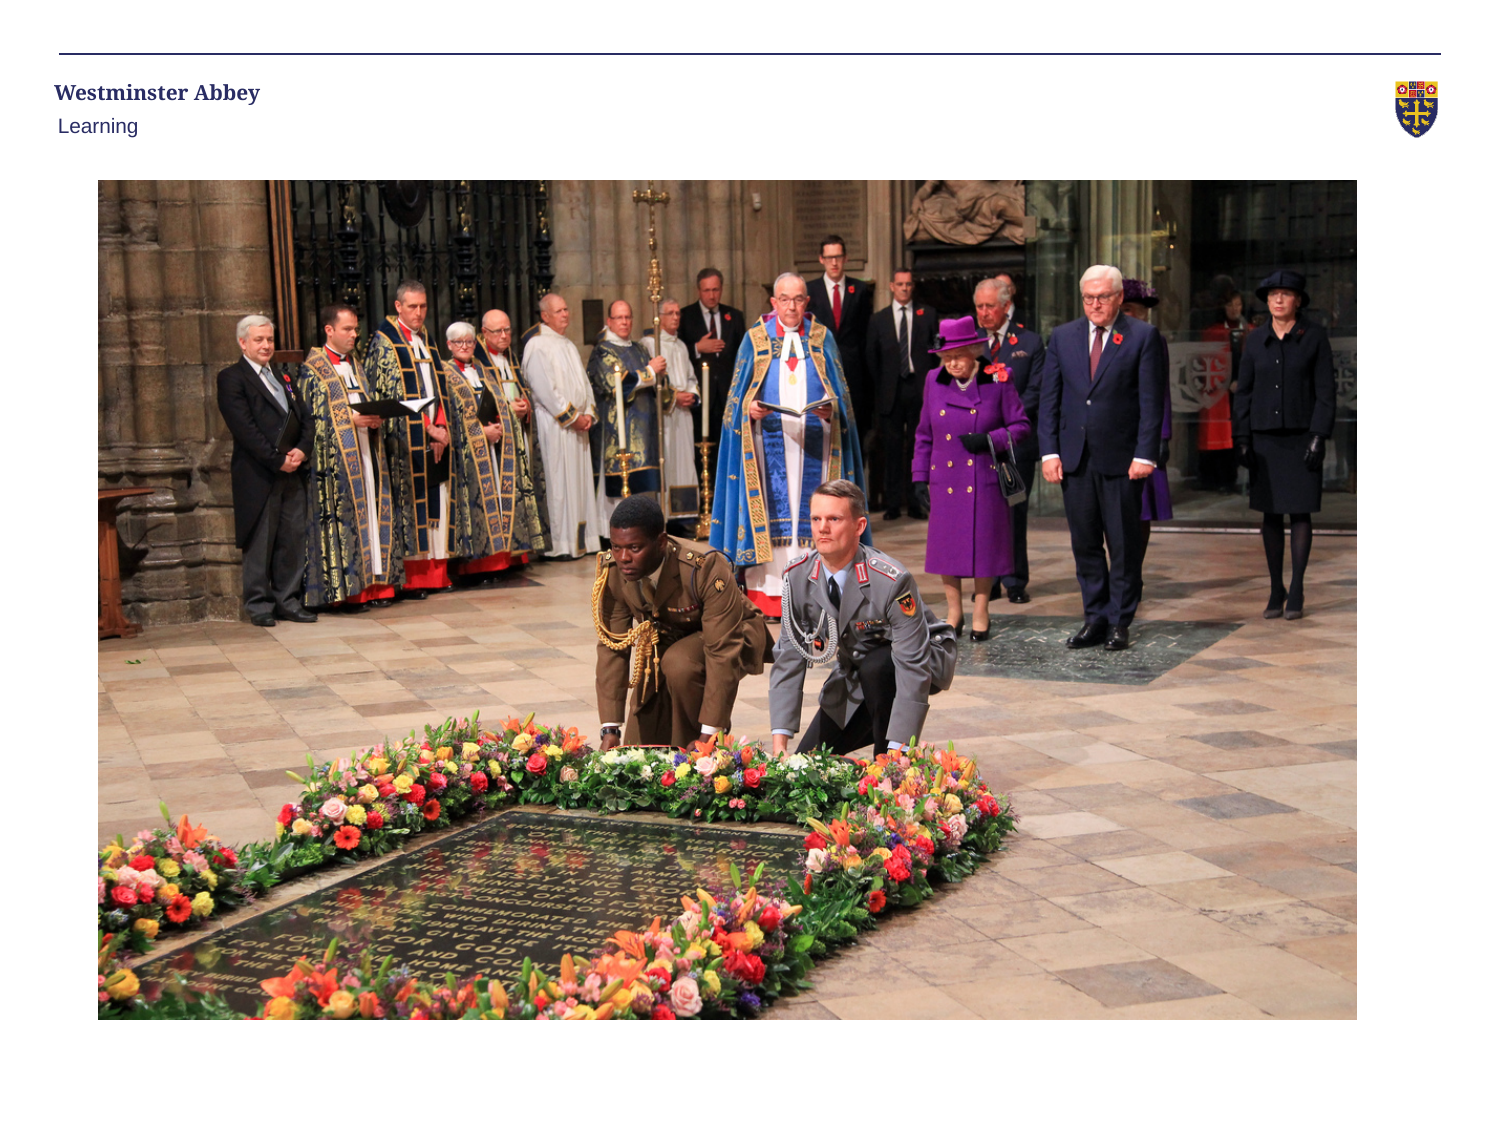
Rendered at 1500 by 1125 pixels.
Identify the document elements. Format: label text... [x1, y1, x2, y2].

text_box Learning [43, 105, 1036, 134]
picture [98, 180, 1357, 1020]
picture [1395, 81, 1438, 138]
